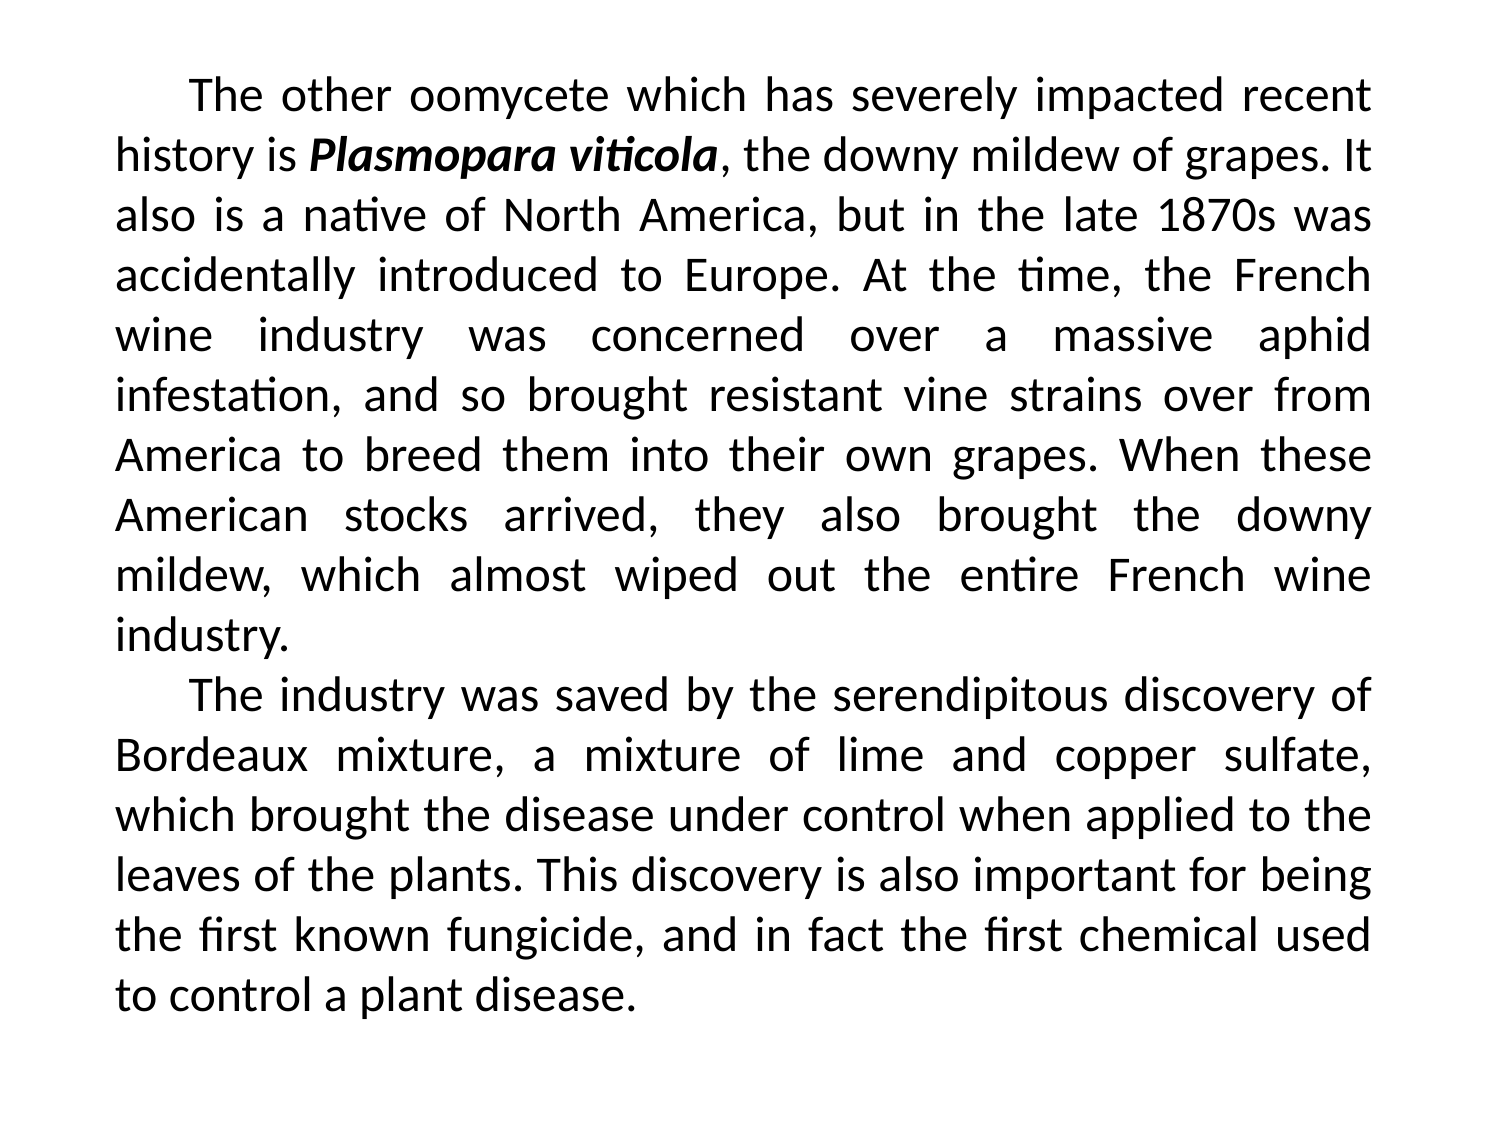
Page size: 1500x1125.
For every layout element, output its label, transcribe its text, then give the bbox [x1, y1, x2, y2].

text_box The other oomycete which has severely impacted recent history is Plasmopara viticola, the downy mildew of grapes. It also is a native of North America, but in the late 1870s was accidentally introduced to Europe. At the time, the French wine industry was concerned over a massive aphid infestation, and so brought resistant vine strains over from America to breed them into their own grapes. When these American stocks arrived, they also brought the downy mildew, which almost wiped out the entire French wine industry. The industry was saved by the serendipitous discovery of Bordeaux mixture, a mixture of lime and copper sulfate, which brought the disease under control when applied to the leaves of the plants. This discovery is also important for being the first known fungicide, and in fact the first chemical used to control a plant disease. [100, 54, 1388, 1030]
